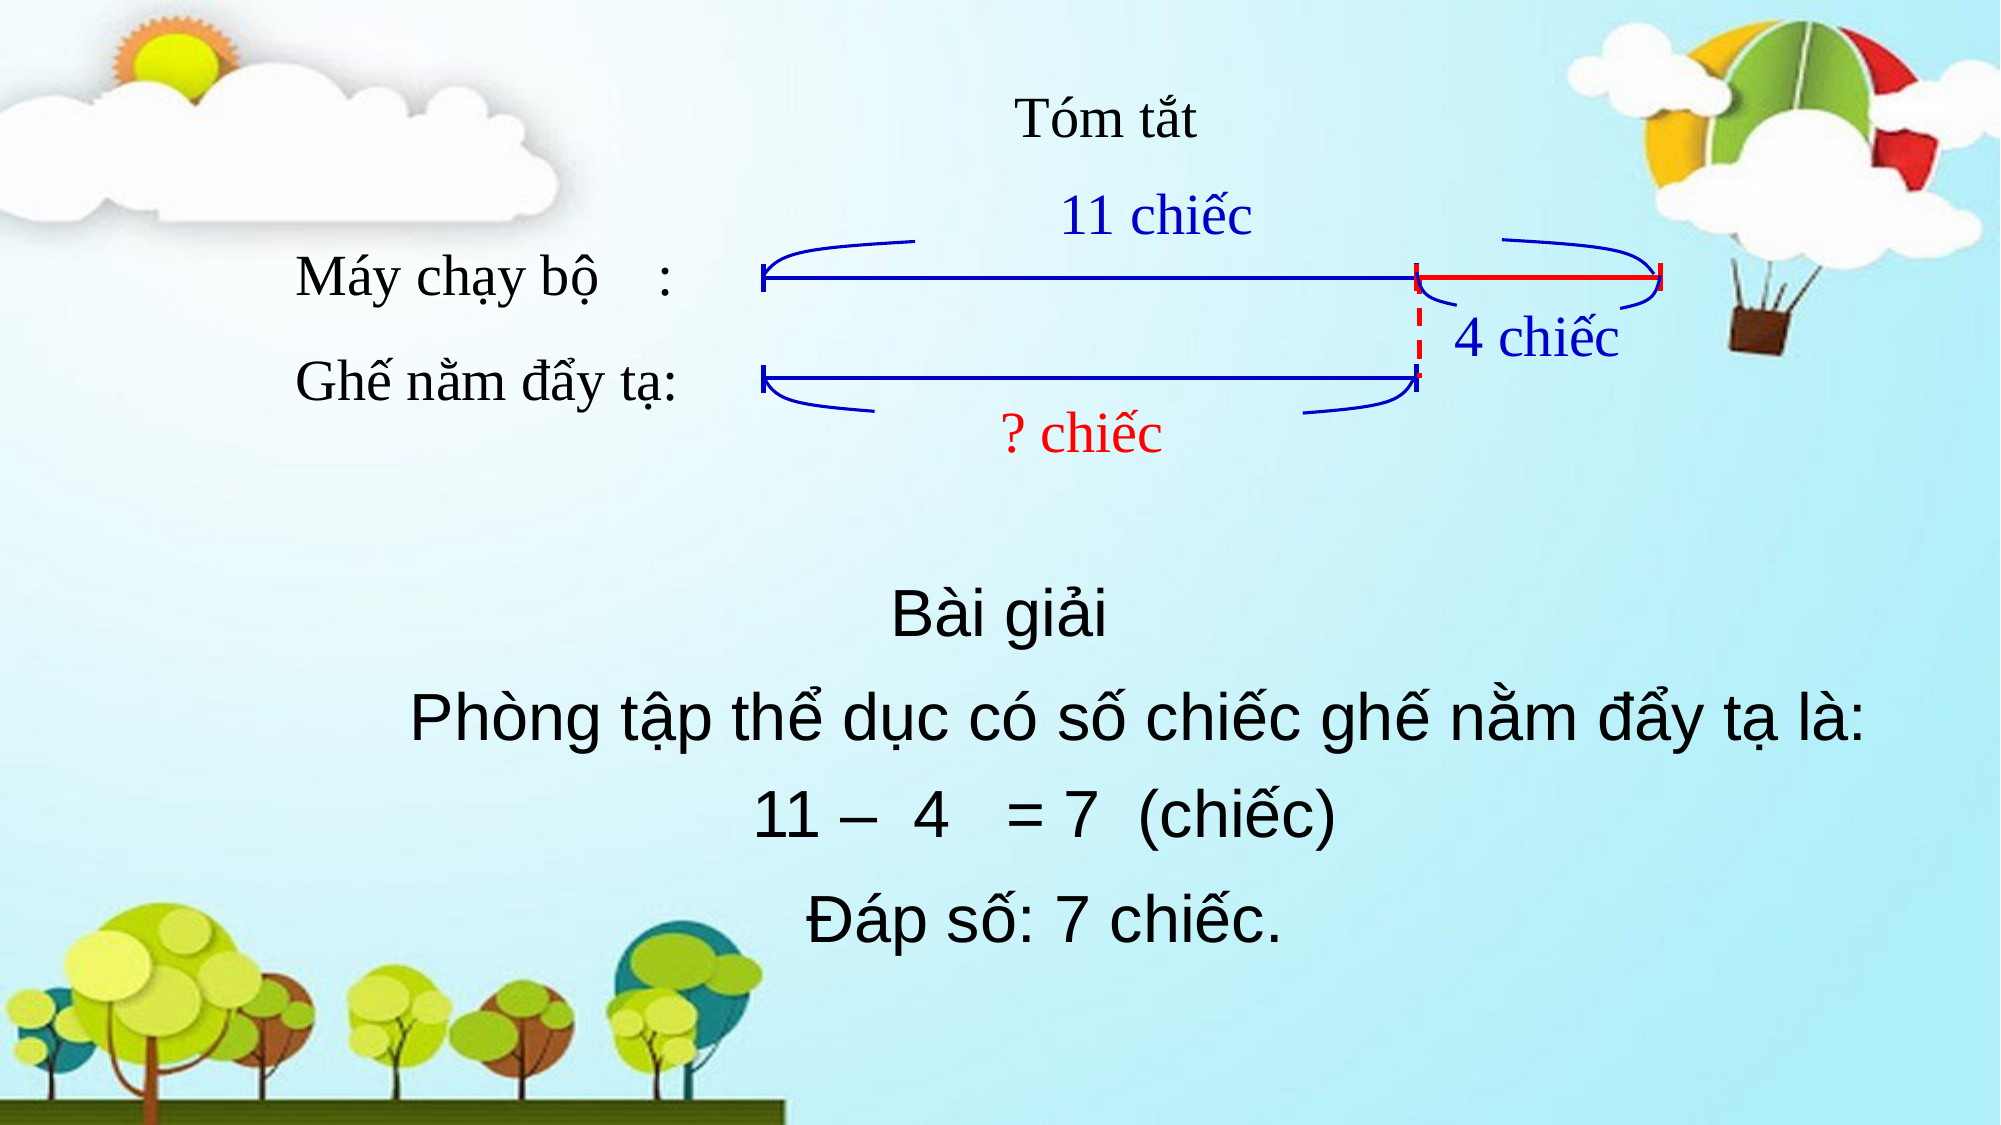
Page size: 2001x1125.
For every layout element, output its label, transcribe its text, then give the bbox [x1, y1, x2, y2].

picture [0, 0, 2000, 1125]
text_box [763, 168, 1911, 377]
text_box Bài giải [694, 544, 1304, 675]
text_box Phòng tập thể dục có số chiếc ghế nằm đẩy tạ là: [366, 648, 1912, 780]
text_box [763, 377, 1414, 473]
text_box Tóm tắt [1000, 72, 1414, 157]
text_box Máy chạy bộ : Ghế nằm đẩy tạ: [280, 194, 763, 420]
text_box Đáp số: 7 chiếc. [740, 850, 1350, 981]
text_box 11 – 4 = 7 (chiếc) [540, 745, 1458, 877]
